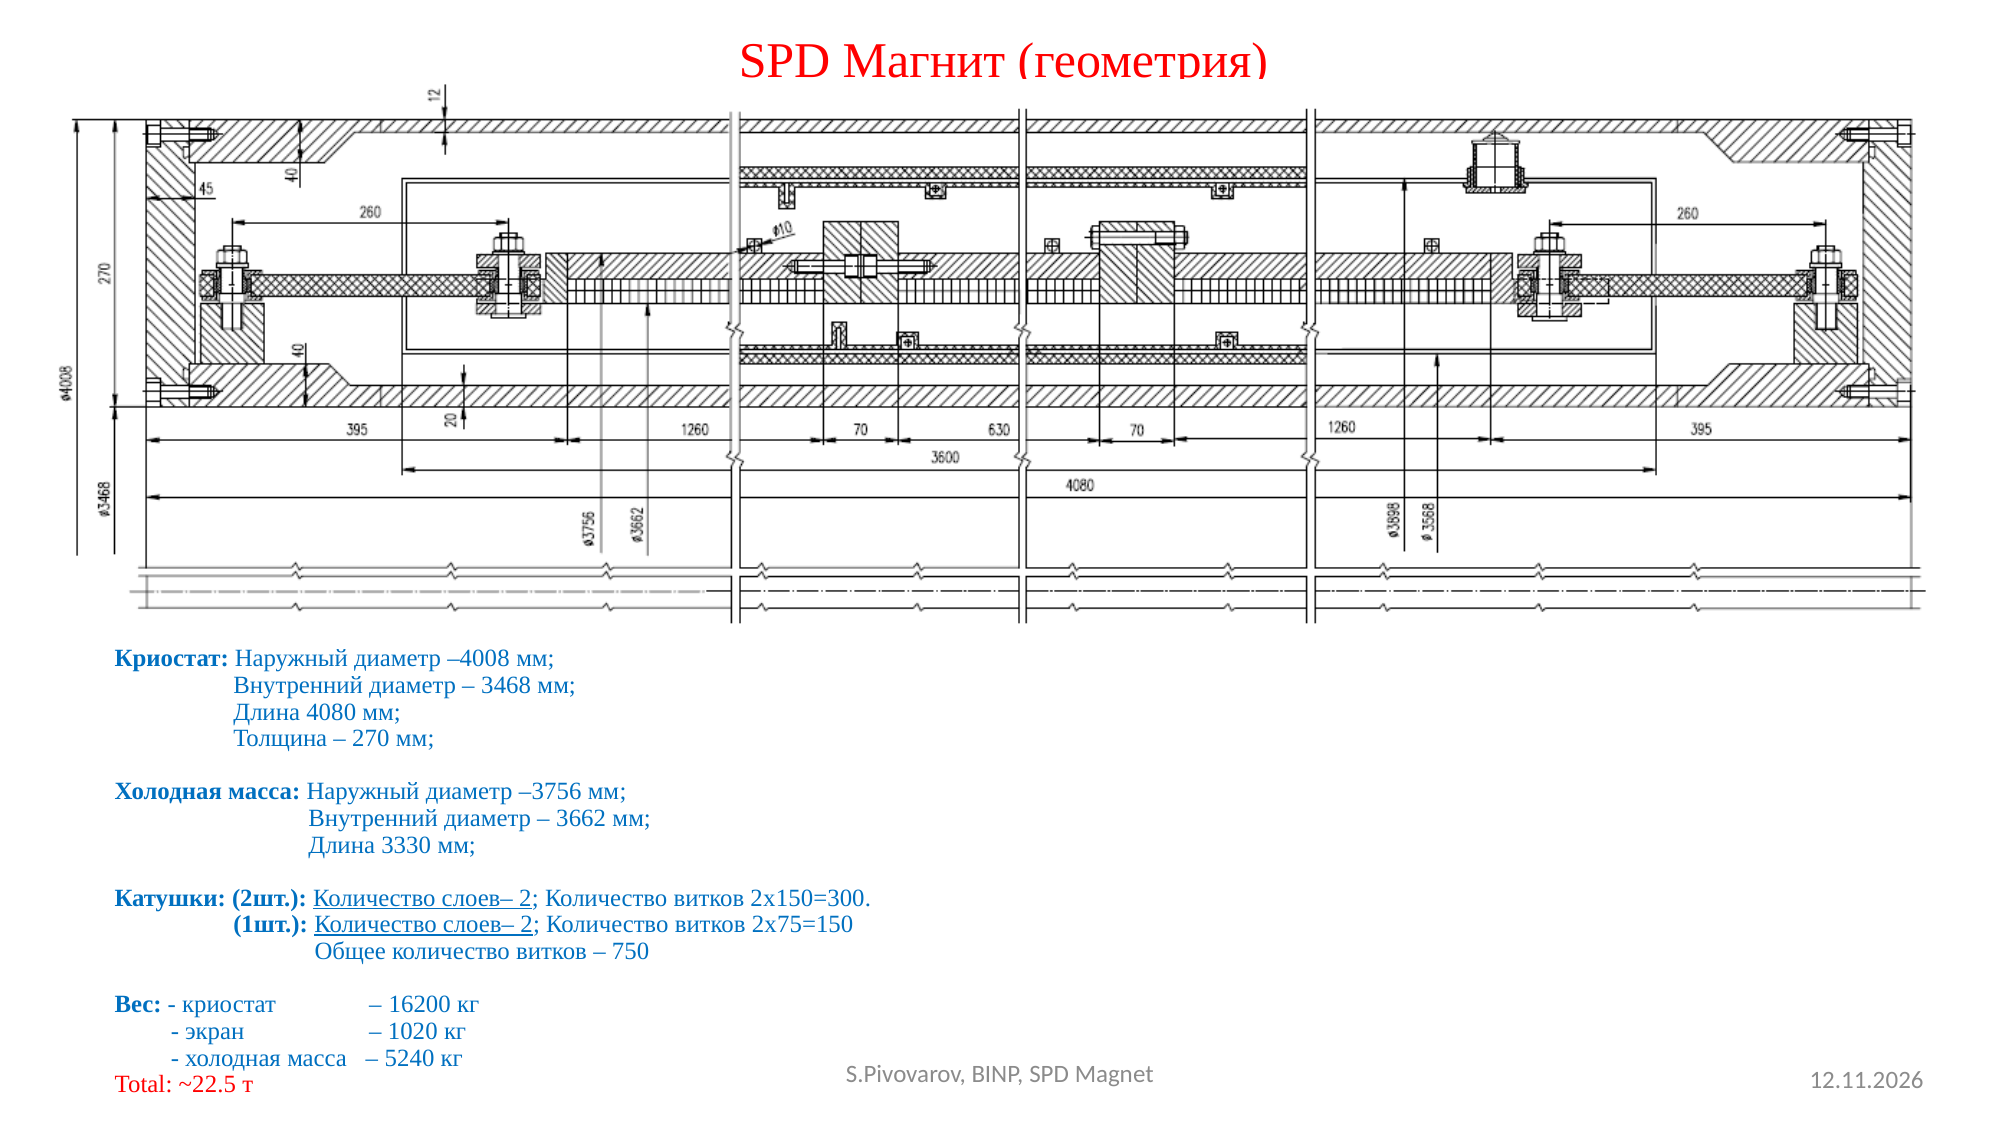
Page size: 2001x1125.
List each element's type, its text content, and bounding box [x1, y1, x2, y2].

picture [55, 79, 1945, 636]
text_box Криостат: Наружный диаметр –4008 мм; Внутренний диаметр – 3468 мм; Длина 4080 мм; Толщина – 270 мм; Холодная масса: Наружный диаметр –3756 мм; Внутренний диаметр – 3662 мм; Длина 3330 мм; Катушки: (2шт.): Количество слоев– 2; Количество витков 2х150=300. (1шт.): Количество слоев– 2; Количество витков 2х75=150 Общее количество витков – 750 Вес: - криостат – 16200 кг - экран – 1020 кг - холодная масса – 5240 кг Total: ~22.5 т [99, 636, 1925, 1109]
title SPD Магнит (геометрия) [141, 12, 1867, 79]
footer S.Pivovarov, BINP, SPD Magnet [662, 1042, 1338, 1103]
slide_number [1794, 1048, 1968, 1109]
